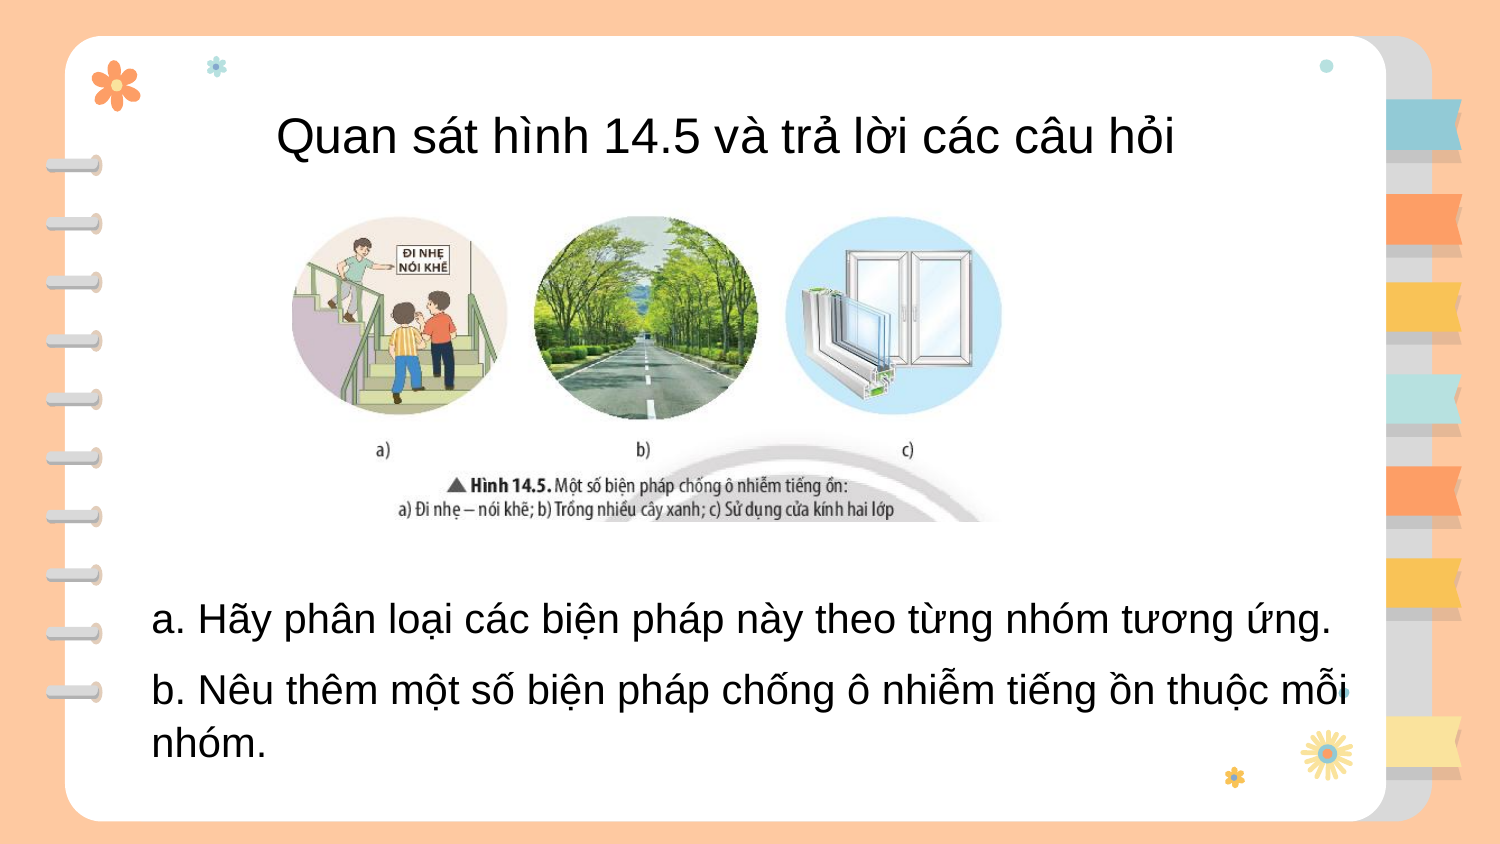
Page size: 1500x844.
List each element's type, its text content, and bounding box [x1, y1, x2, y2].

text_box a. Hãy phân loại các biện pháp này theo từng nhóm tương ứng. b. Nêu thêm một số biện pháp chống ô nhiễm tiếng ồn thuộc mỗi nhóm. [136, 581, 1408, 844]
text_box Quan sát hình 14.5 và trả lời các câu hỏi [261, 96, 1275, 172]
picture [292, 204, 1005, 523]
